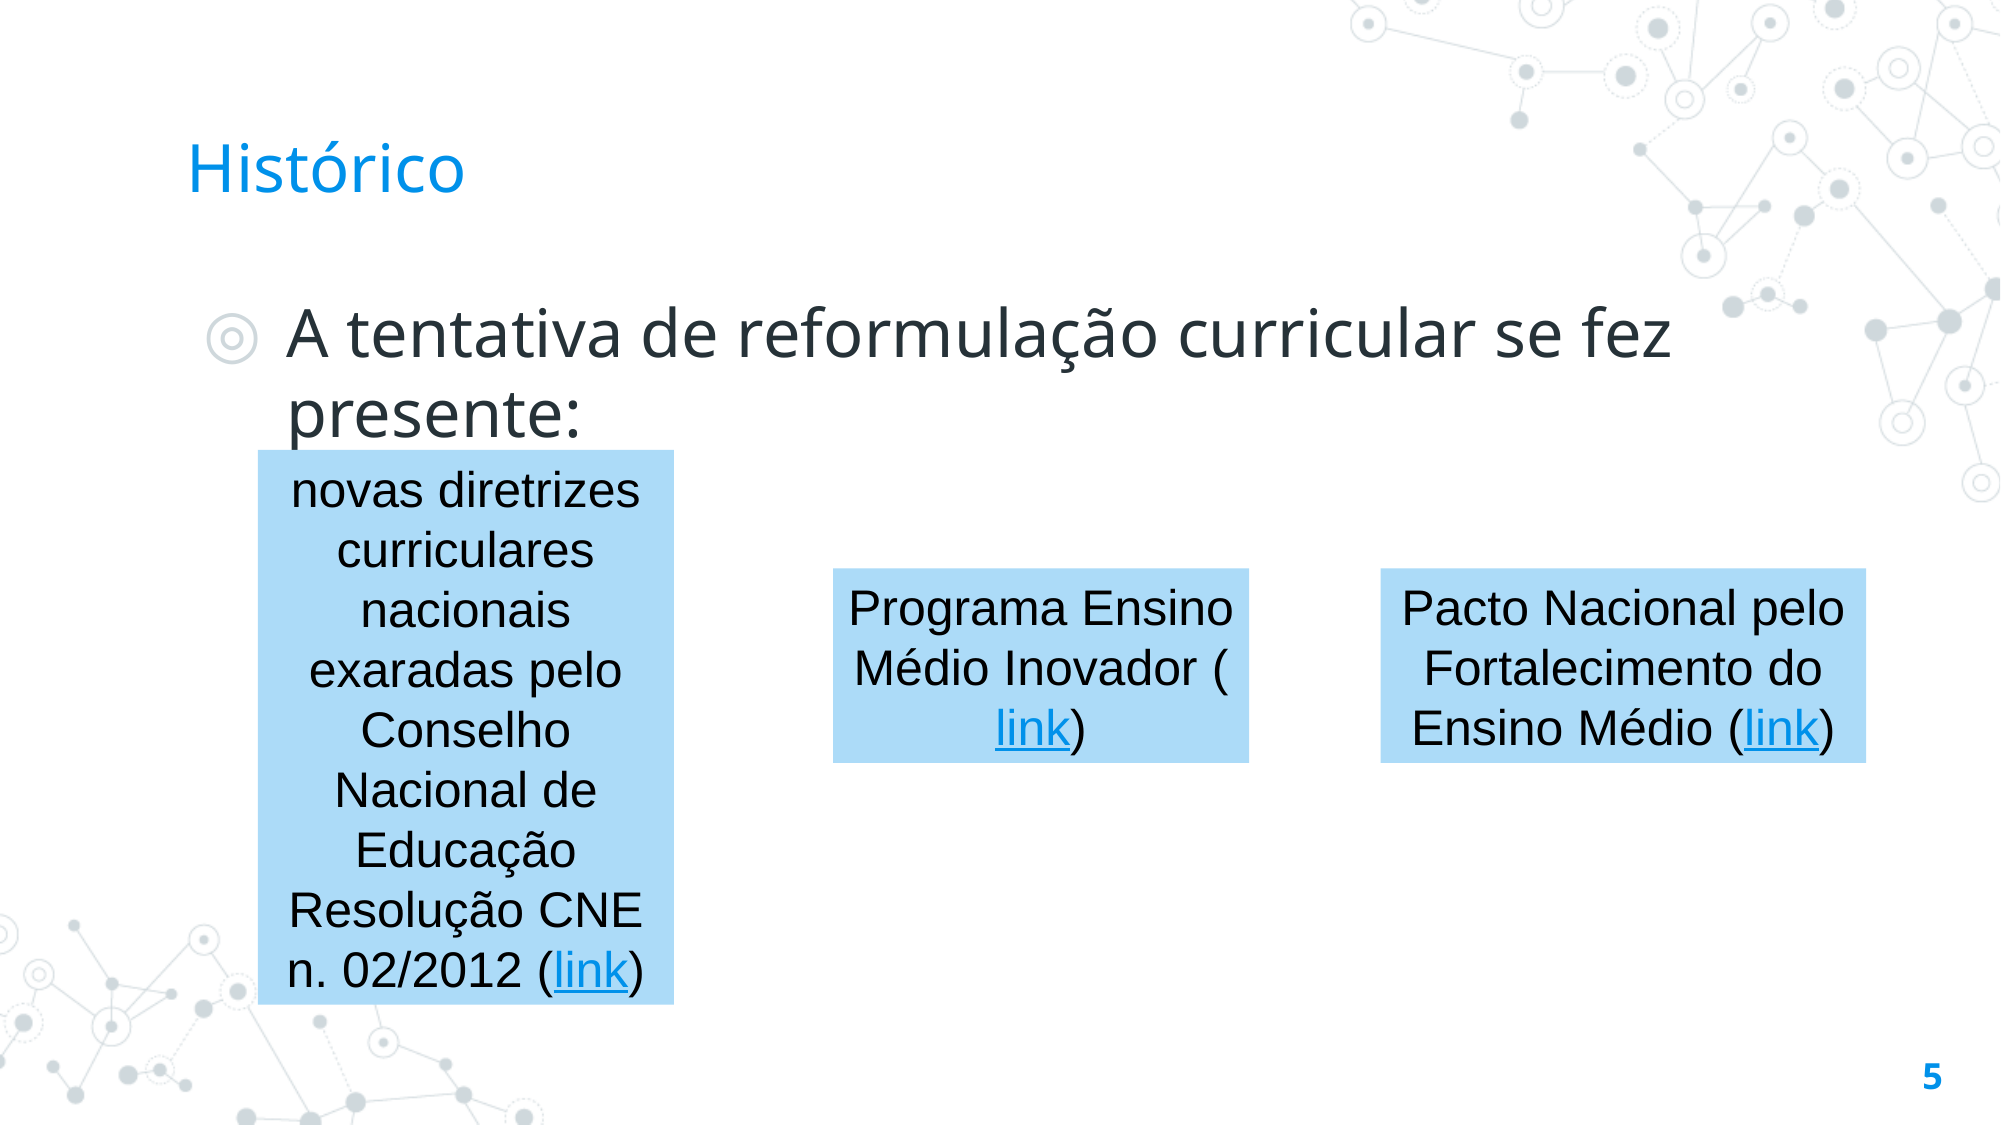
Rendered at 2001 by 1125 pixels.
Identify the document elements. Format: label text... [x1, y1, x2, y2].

text_box novas diretrizes curriculares nacionais exaradas pelo Conselho Nacional de Educação Resolução CNE n. 02/2012 (link) [257, 449, 674, 1005]
picture [0, 0, 2001, 1125]
text_box Pacto Nacional pelo Fortalecimento do Ensino Médio (link) [1380, 568, 1867, 763]
title Histórico [171, 67, 1828, 221]
slide_number 5 [1838, 1038, 1959, 1125]
list A tentativa de reformulação curricular se fez presente: [171, 275, 1828, 1058]
text_box Programa Ensino Médio Inovador (link) [833, 568, 1250, 763]
